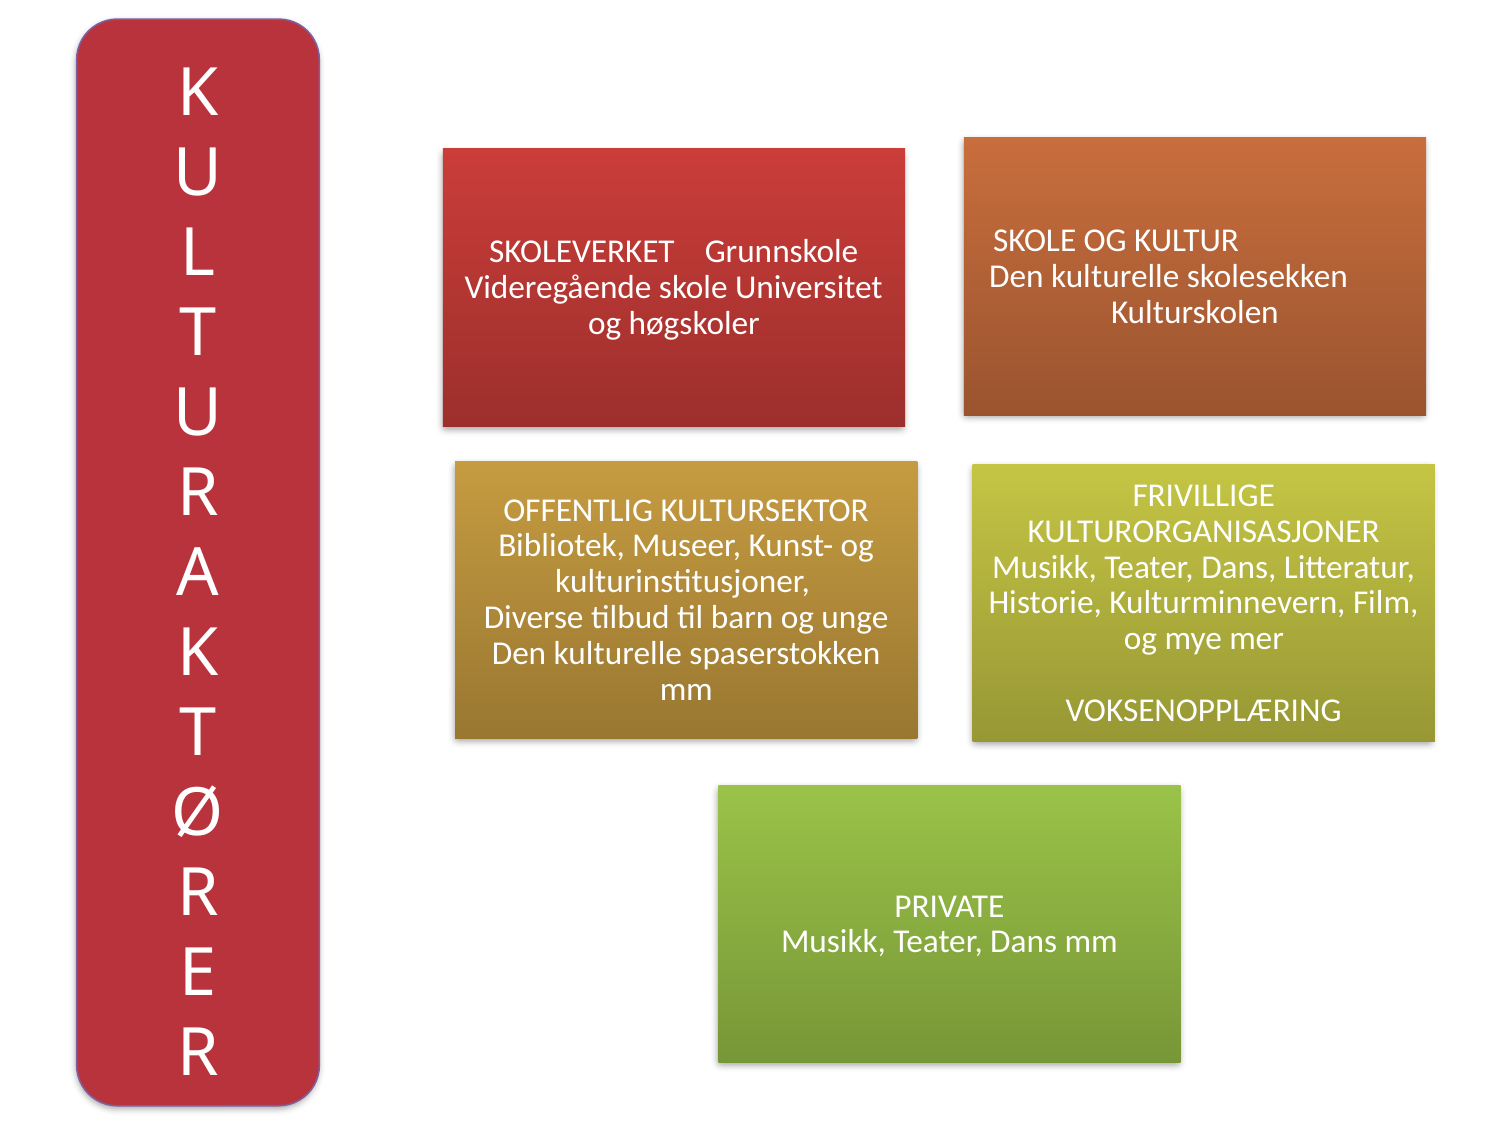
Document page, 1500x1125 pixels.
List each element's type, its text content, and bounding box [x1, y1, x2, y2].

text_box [418, 136, 1463, 1064]
text_box K U L T U R A K T Ø R E R [75, 18, 321, 1107]
